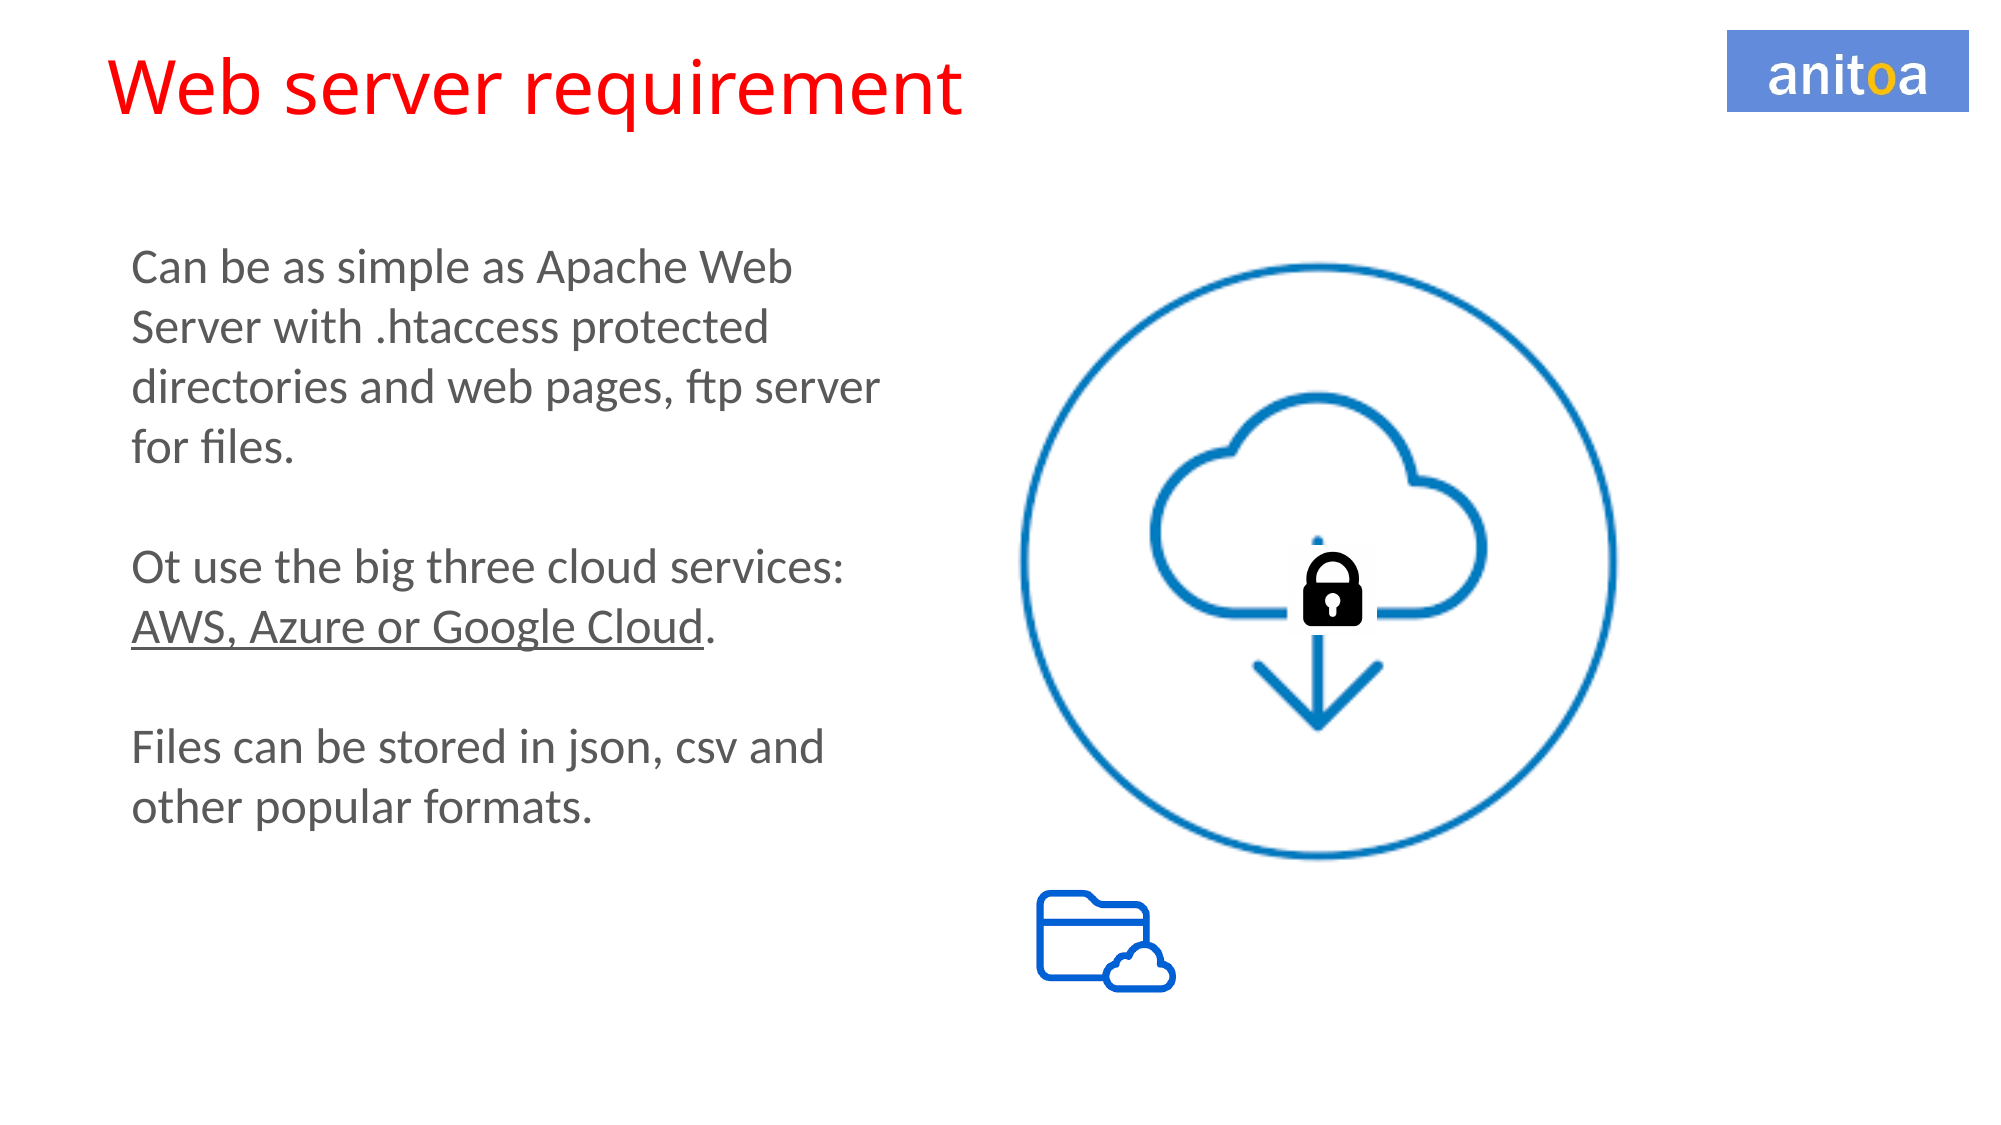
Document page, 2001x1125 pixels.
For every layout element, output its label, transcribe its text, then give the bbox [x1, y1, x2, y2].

picture [1011, 254, 1628, 871]
text_box Can be as simple as Apache Web Server with .htaccess protected directories and web pages, ftp server for files. Ot use the big three cloud services: AWS, Azure or Google Cloud. Files can be stored in json, csv and other popular formats. [116, 225, 910, 841]
picture [1931, 30, 1969, 112]
title Web server requirement [92, 15, 1931, 167]
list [1036, 871, 1176, 1011]
